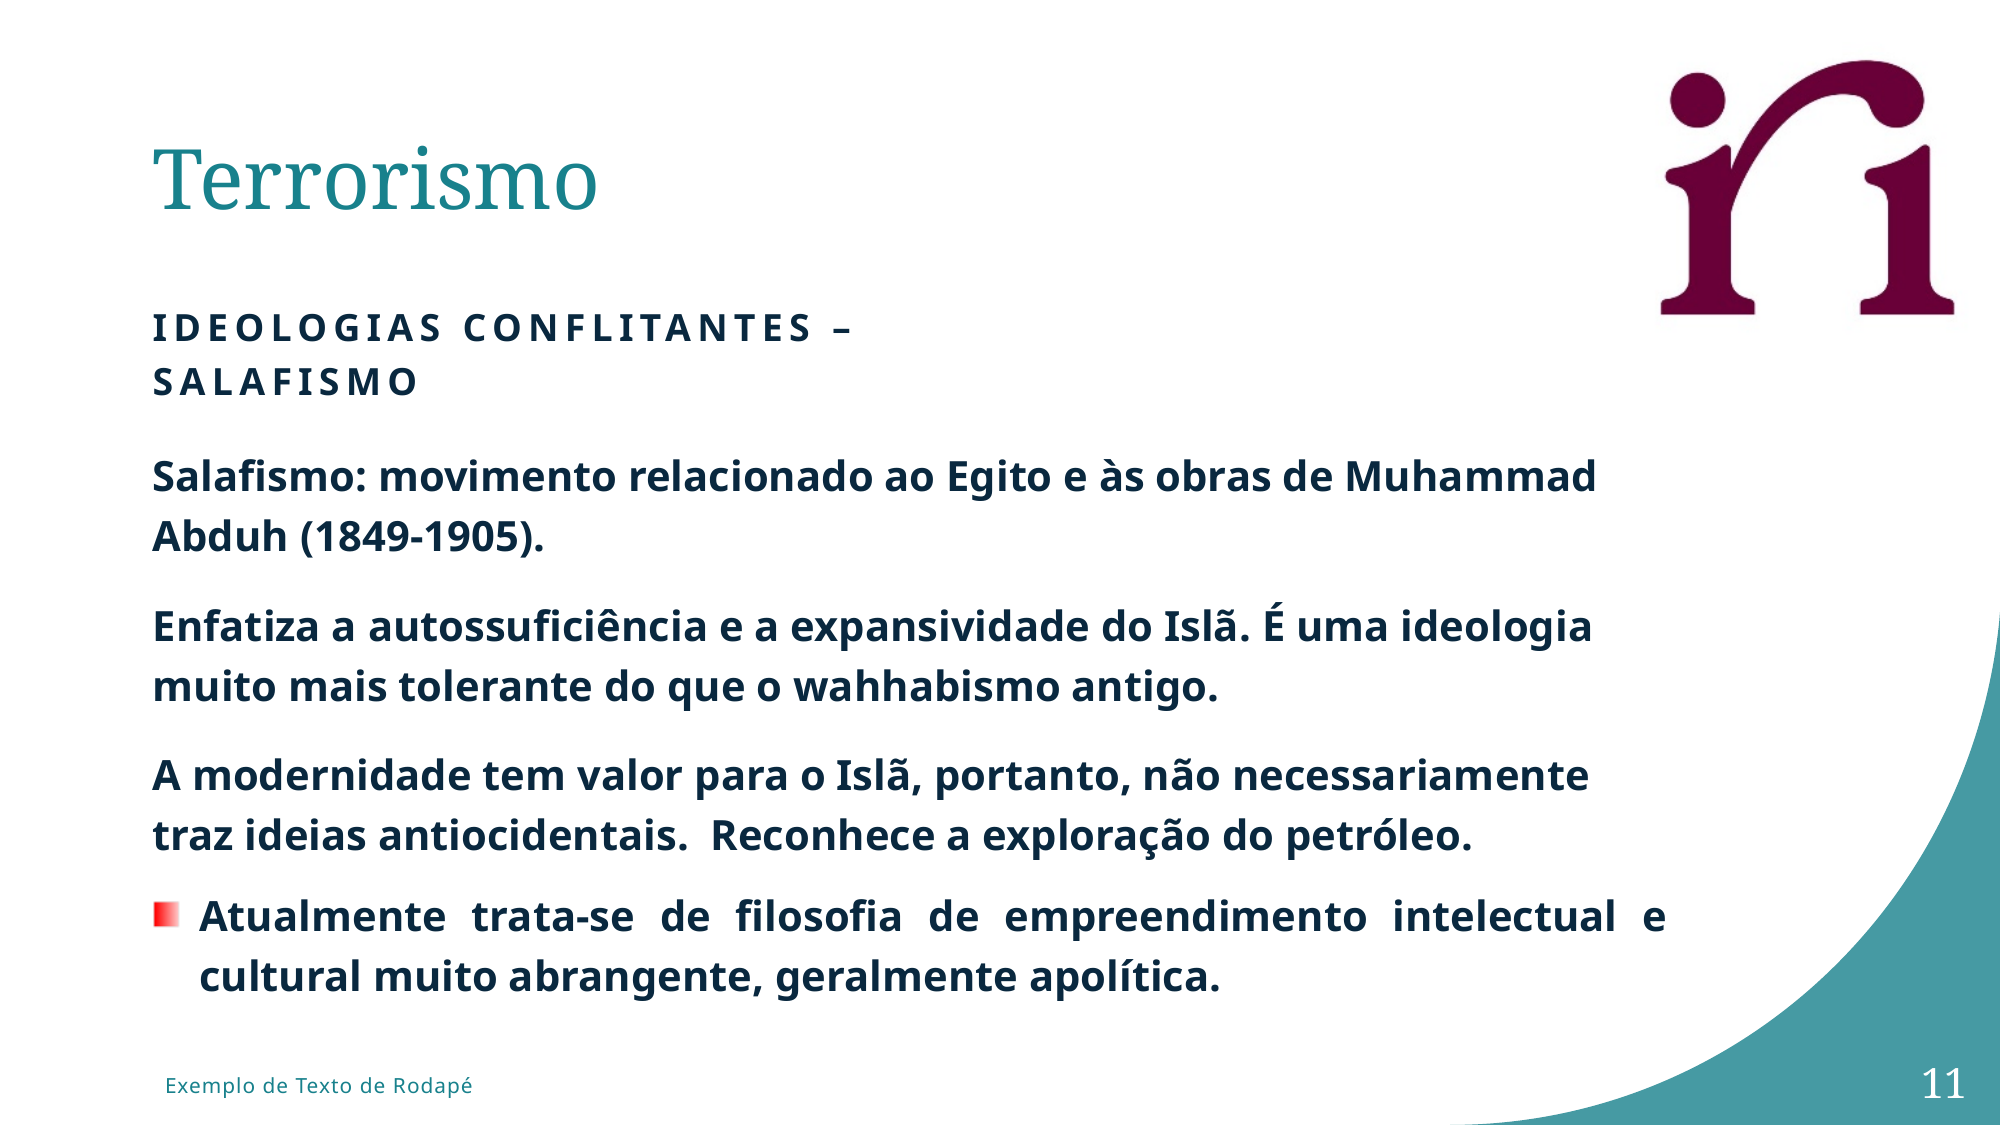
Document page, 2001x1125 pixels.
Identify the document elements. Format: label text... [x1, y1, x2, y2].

picture [1635, 42, 1983, 338]
picture [152, 900, 182, 930]
list Salafismo: movimento relacionado ao Egito e às obras de Muhammad Abduh (1849-1905). Enfatiza a autossuficiência e a expansividade do Islã. É uma ideologia muito mais tolerante do que o wahhabismo antigo. A modernidade tem valor para o Islã, portanto, não necessariamente traz ideias antiocidentais. Reconhece a exploração do petróleo. Atualmente trata-se de filosofia de empreendimento intelectual e cultural muito abrangente, geralmente apolítica. [137, 432, 1684, 1016]
slide_number 11 [1868, 1055, 1983, 1116]
list Ideologias conflitantes – salafismo [137, 275, 984, 411]
title Terrorismo [137, 73, 1635, 291]
footer Exemplo de Texto de Rodapé [150, 1055, 713, 1116]
